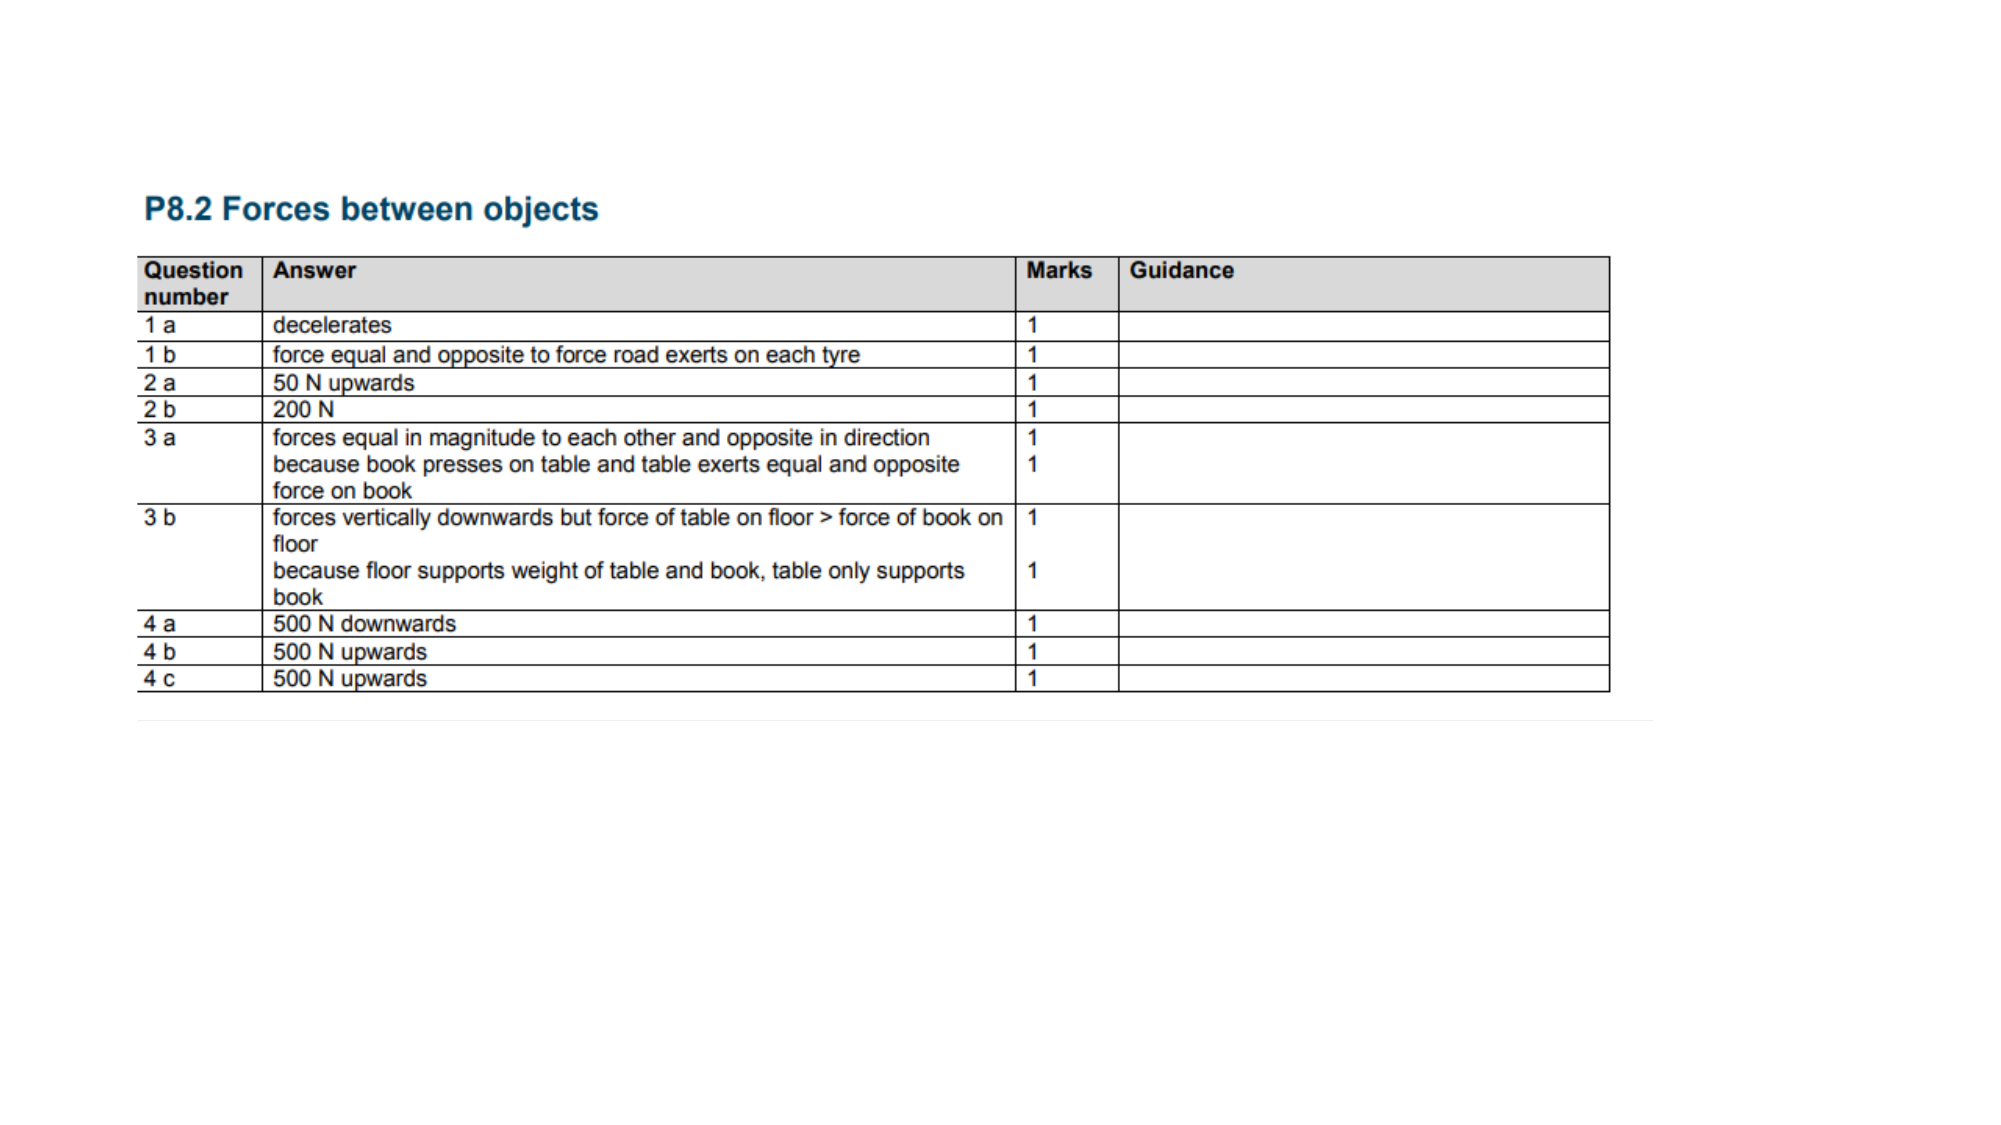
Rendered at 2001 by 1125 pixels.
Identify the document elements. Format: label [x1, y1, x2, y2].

picture [137, 168, 1654, 721]
